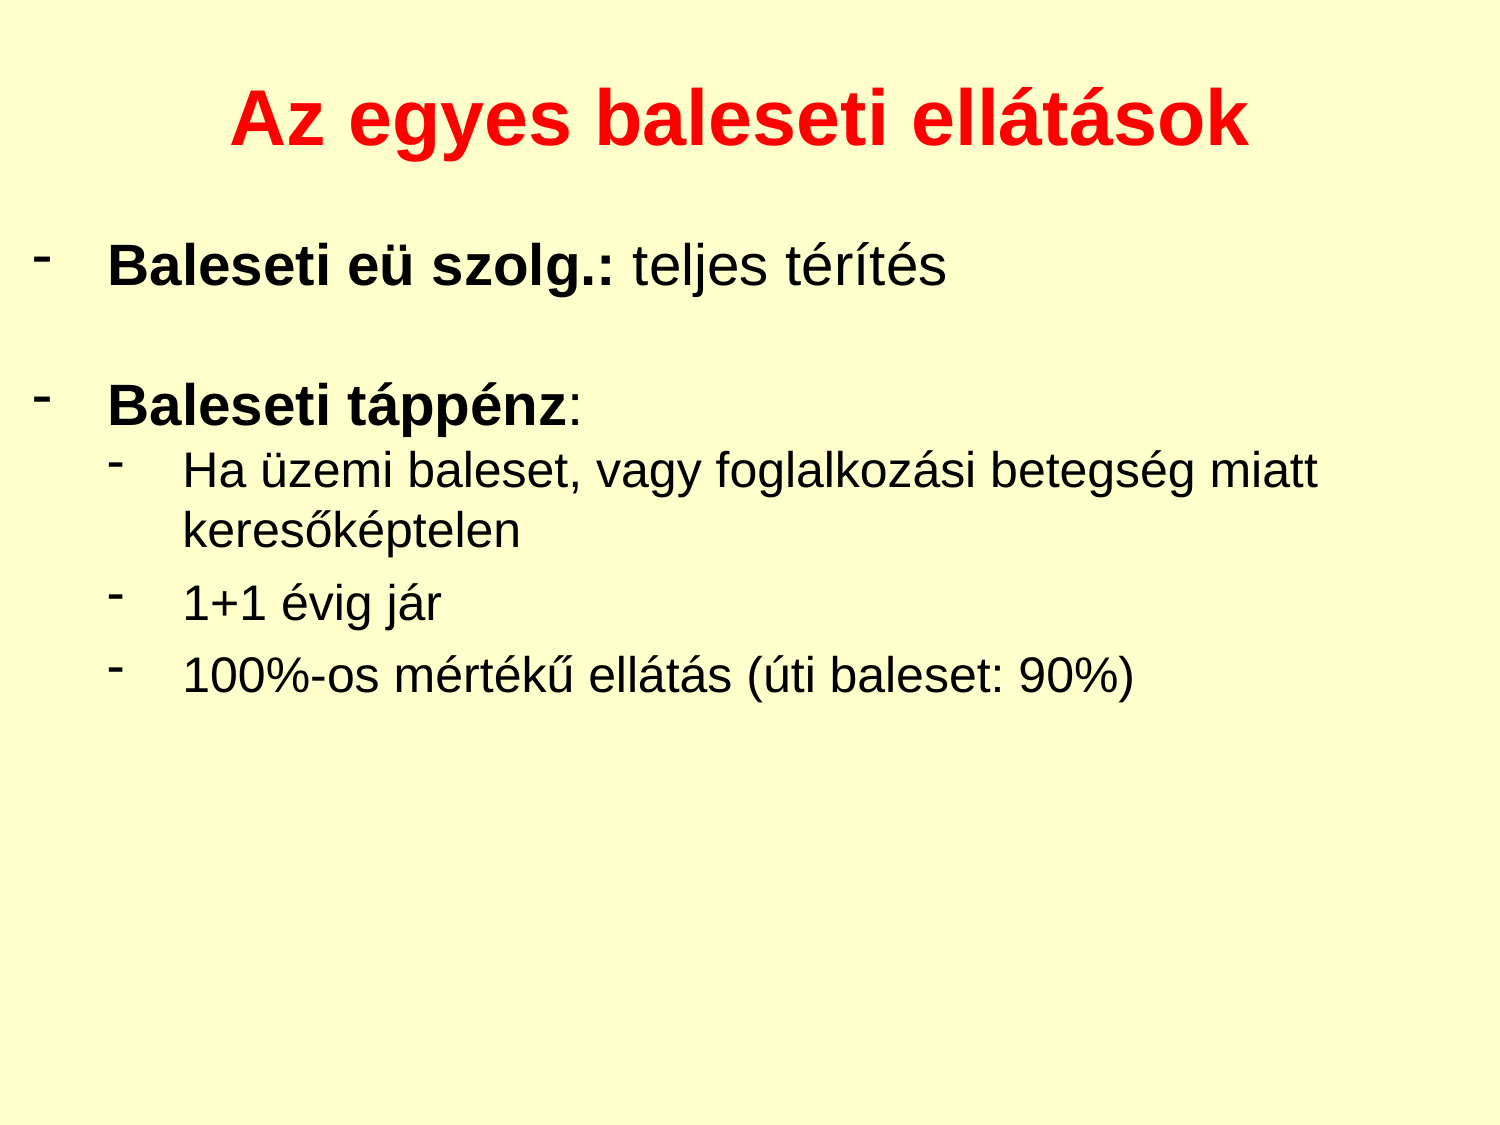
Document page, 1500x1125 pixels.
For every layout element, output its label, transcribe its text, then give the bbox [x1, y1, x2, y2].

title Az egyes baleseti ellátások [64, 42, 1415, 185]
text_box Baleseti eü szolg.: teljes térítés Baleseti táppénz: Ha üzemi baleset, vagy foglalkozási betegség miatt keresőképtelen 1+1 évig jár 100%-os mértékű ellátás (úti baleset: 90%) [17, 220, 1489, 1083]
